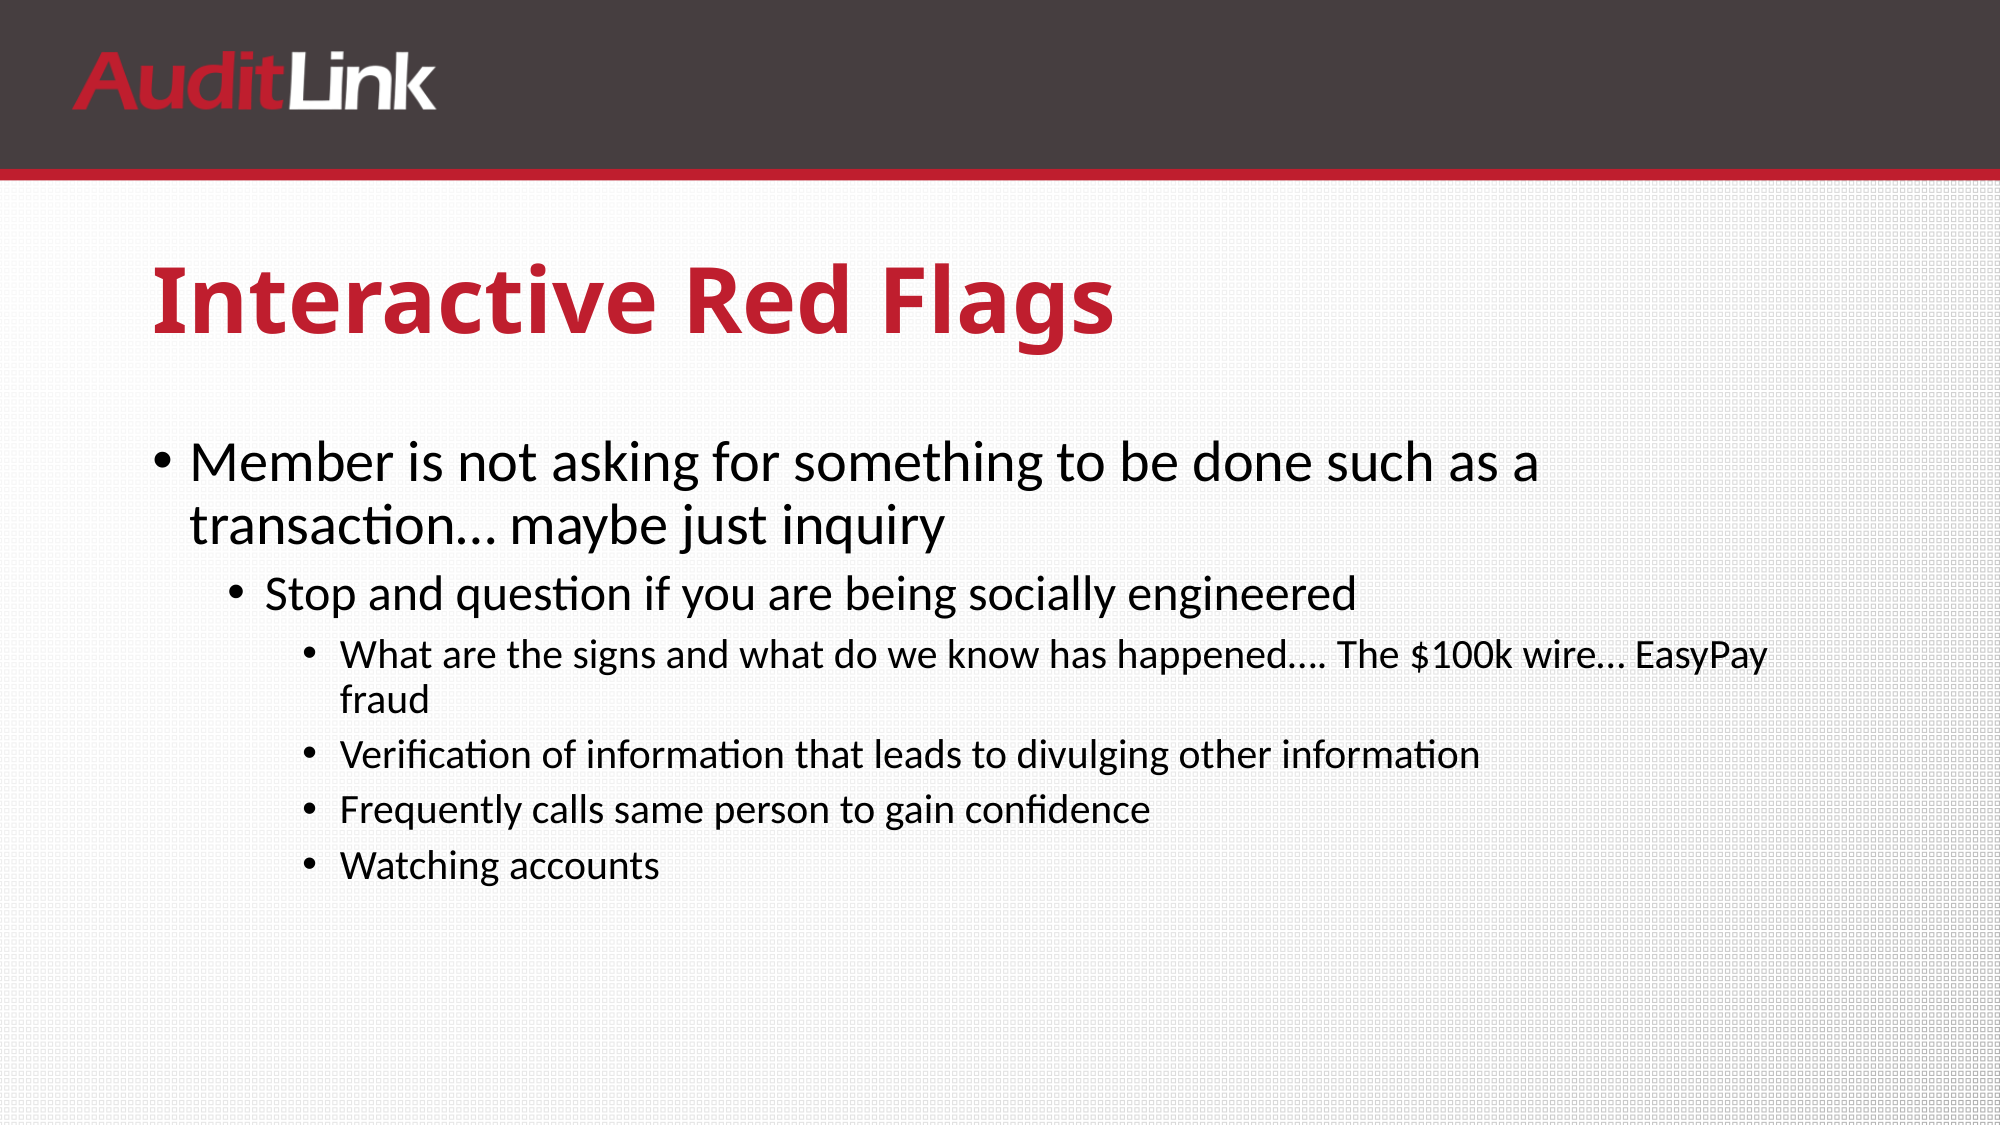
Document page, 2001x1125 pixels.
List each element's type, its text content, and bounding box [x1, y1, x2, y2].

title Interactive Red Flags [137, 204, 1863, 403]
picture [0, 0, 2000, 1125]
list Member is not asking for something to be done such as a transaction… maybe just inquiry Stop and question if you are being socially engineered What are the signs and what do we know has happened…. The $100k wire… EasyPay fraud Verification of information that leads to divulging other information Frequently calls same person to gain confidence Watching accounts [137, 423, 1863, 1014]
